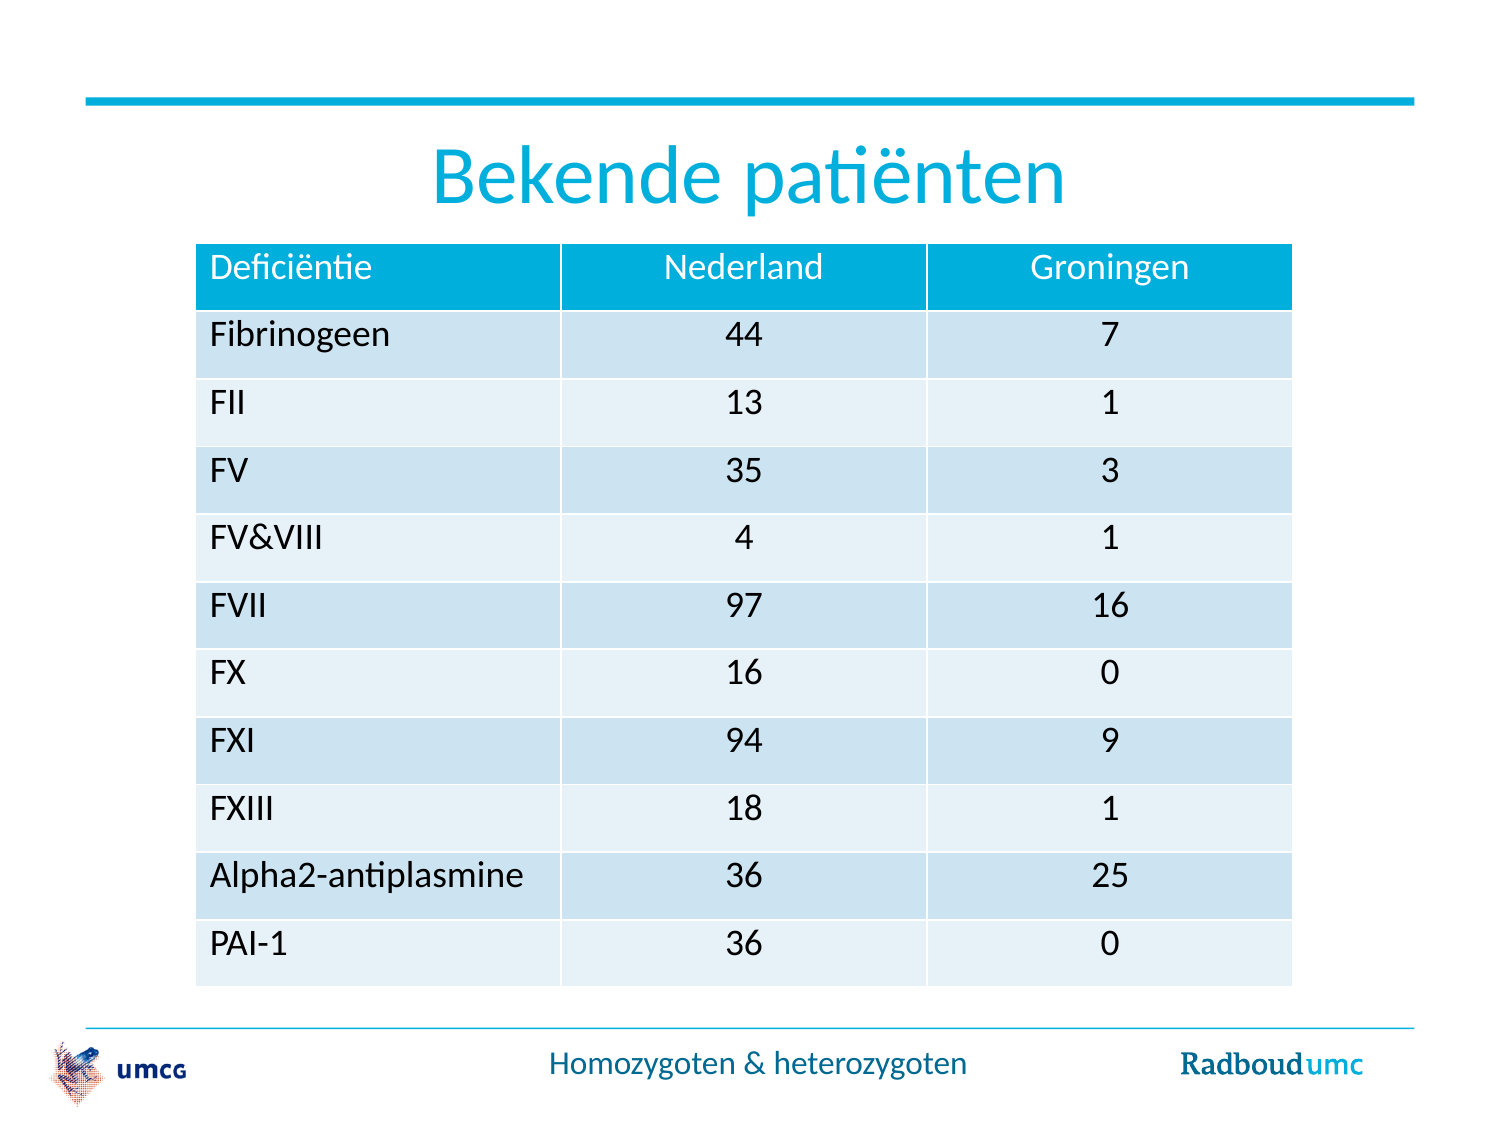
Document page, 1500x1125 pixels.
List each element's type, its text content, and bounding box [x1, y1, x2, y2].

table_cell 36 [562, 853, 926, 919]
table_header Deficiëntie [196, 244, 560, 310]
table_cell FV [196, 447, 560, 513]
table_cell 16 [562, 650, 926, 716]
table_header Groningen [928, 244, 1292, 310]
table_cell 16 [928, 583, 1292, 648]
picture [40, 1034, 190, 1114]
table_cell 18 [562, 785, 926, 851]
table_cell 36 [562, 921, 926, 986]
table_cell FVII [196, 583, 560, 648]
table_cell 1 [928, 380, 1292, 446]
table_cell 0 [928, 650, 1292, 716]
table_cell 9 [928, 718, 1292, 784]
table_cell 25 [928, 853, 1292, 919]
table_cell 4 [562, 515, 926, 581]
table_cell FII [196, 380, 560, 446]
table_cell 1 [928, 515, 1292, 581]
title Bekende patiënten [85, 132, 1415, 220]
table_header Nederland [562, 244, 926, 310]
table_cell FV&VIII [196, 515, 560, 581]
table_cell Fibrinogeen [196, 312, 560, 378]
table_cell FXI [196, 718, 560, 784]
table_cell 0 [928, 921, 1292, 986]
table_cell 3 [928, 447, 1292, 513]
table_cell FXIII [196, 785, 560, 851]
table_cell 35 [562, 447, 926, 513]
table_cell 1 [928, 785, 1292, 851]
table_cell 13 [562, 380, 926, 446]
table_cell Αlpha2-antiplasmine [196, 853, 560, 919]
table_cell 44 [562, 312, 926, 378]
table_cell PAI-1 [196, 921, 560, 986]
table_cell 7 [928, 312, 1292, 378]
table_cell 97 [562, 583, 926, 648]
footer Homozygoten & heterozygoten [549, 1011, 1338, 1125]
table_cell 94 [562, 718, 926, 784]
table_cell FX [196, 650, 560, 716]
